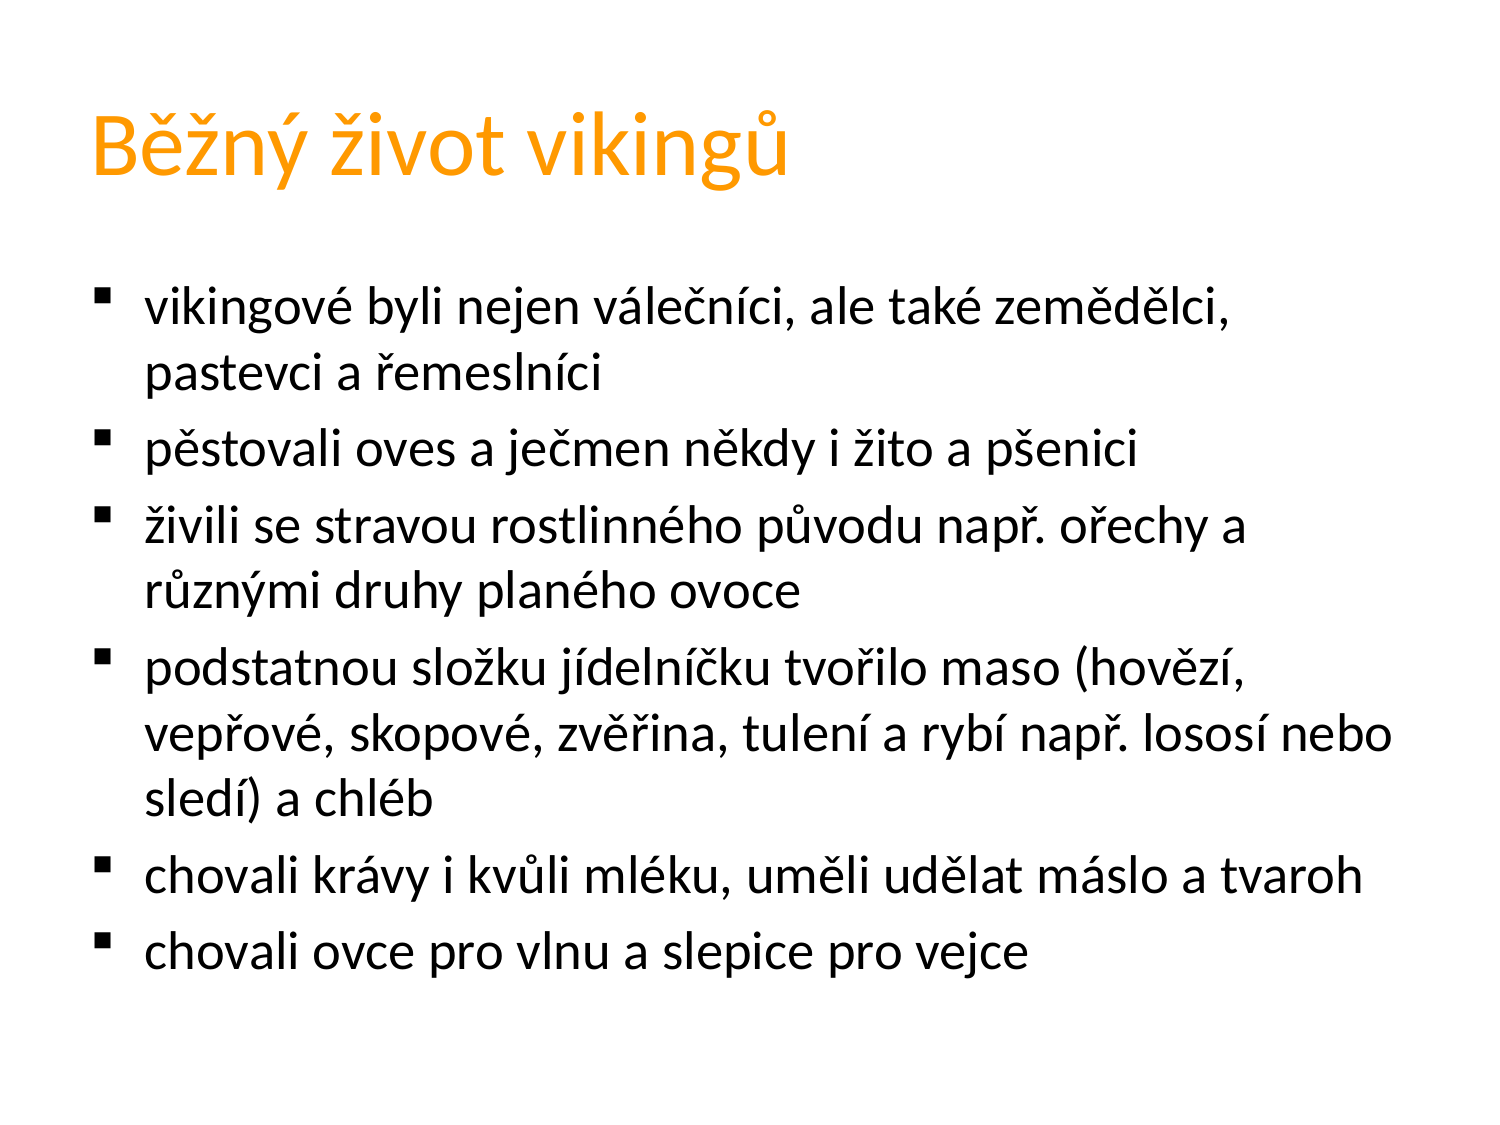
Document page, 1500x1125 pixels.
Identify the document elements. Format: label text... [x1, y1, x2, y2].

title Běžný život vikingů [75, 45, 1425, 233]
list vikingové byli nejen válečníci, ale také zemědělci, pastevci a řemeslníci pěstovali oves a ječmen někdy i žito a pšenici živili se stravou rostlinného původu např. ořechy a různými druhy planého ovoce podstatnou složku jídelníčku tvořilo maso (hovězí, vepřové, skopové, zvěřina, tulení a rybí např. lososí nebo sledí) a chléb chovali krávy i kvůli mléku, uměli udělat máslo a tvaroh chovali ovce pro vlnu a slepice pro vejce [75, 262, 1425, 1005]
